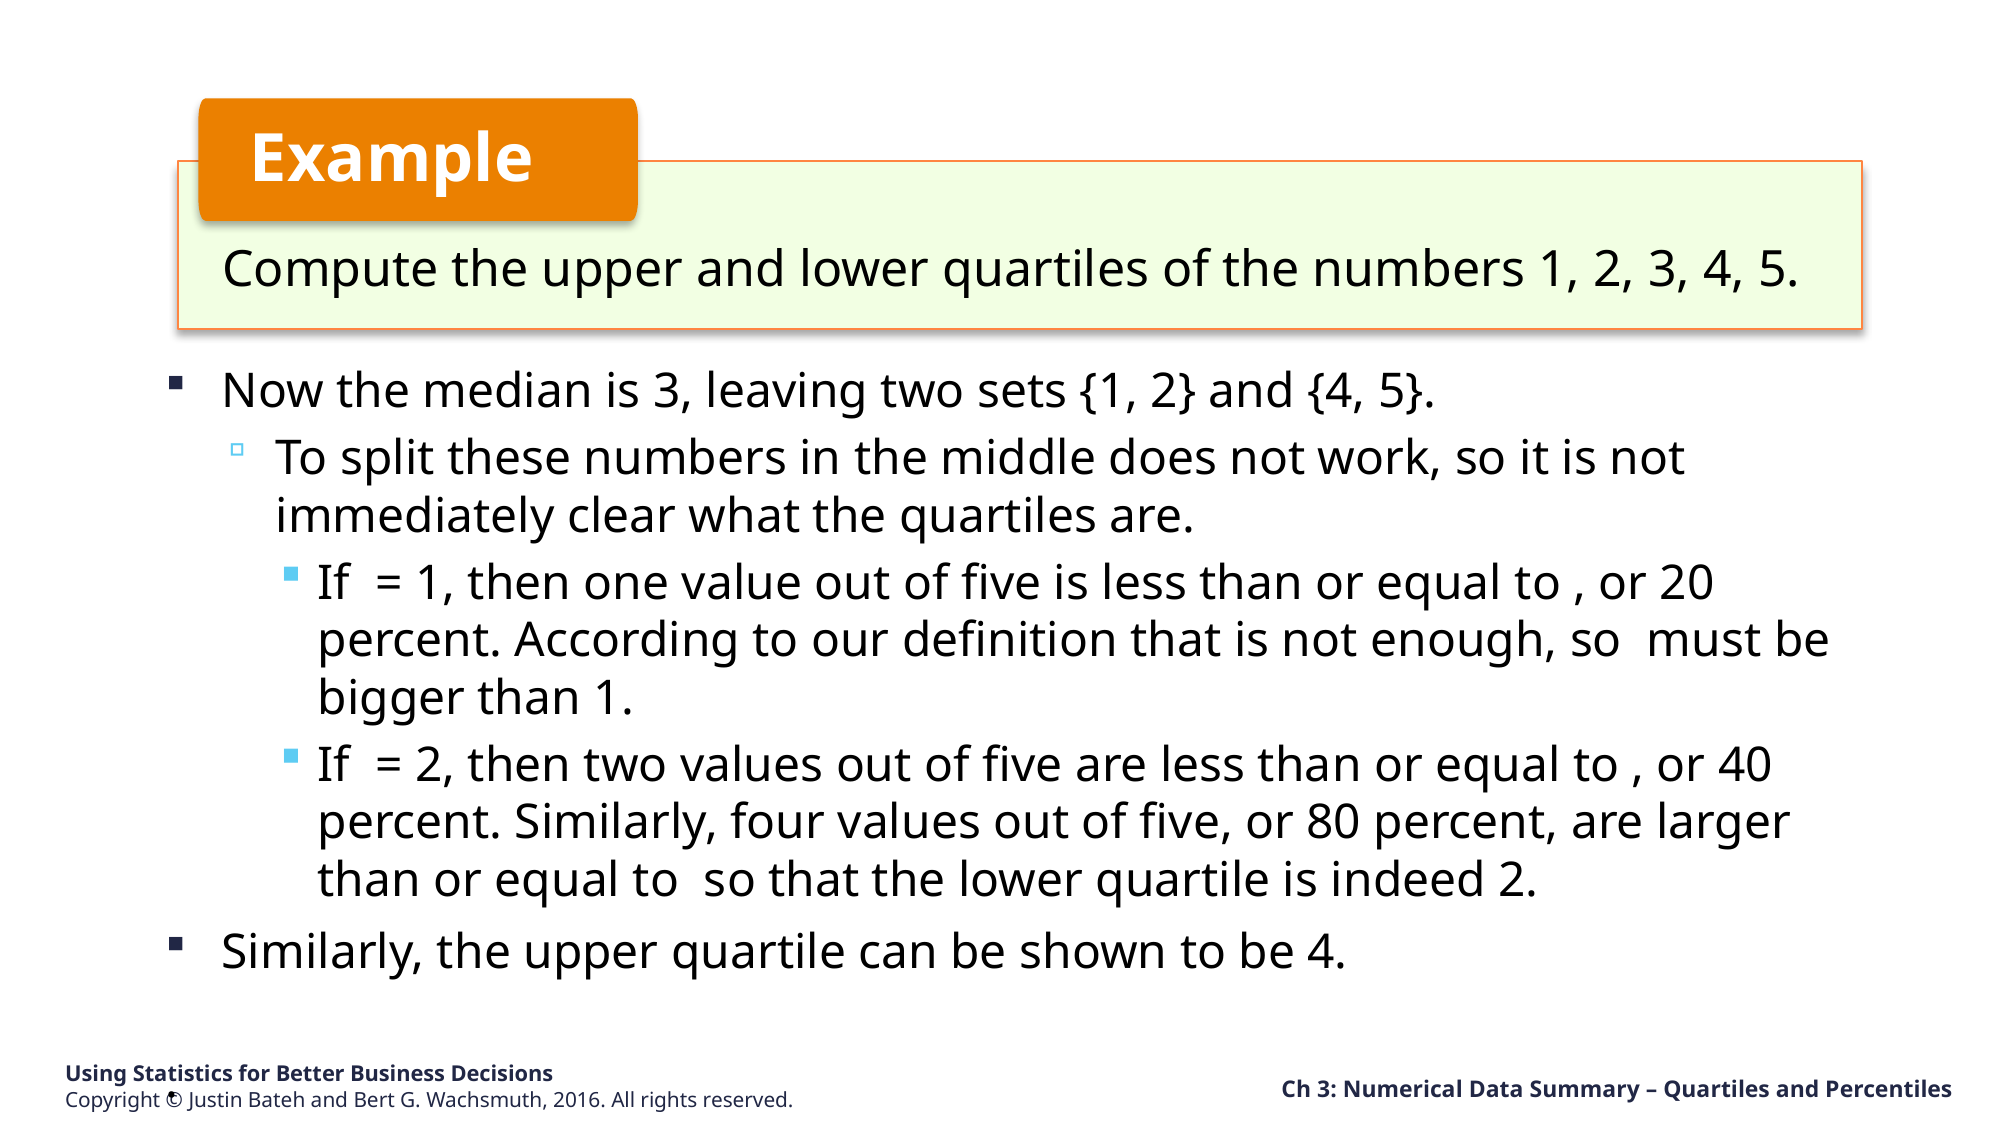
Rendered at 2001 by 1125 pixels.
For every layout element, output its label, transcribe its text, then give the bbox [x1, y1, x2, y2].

text_box Ch 3: Numerical Data Summary – Quartiles and Percentiles [821, 1067, 1968, 1110]
text_box Compute the upper and lower quartiles of the numbers 1, 2, 3, 4, 5. [177, 160, 1863, 330]
text_box Example [198, 98, 638, 221]
